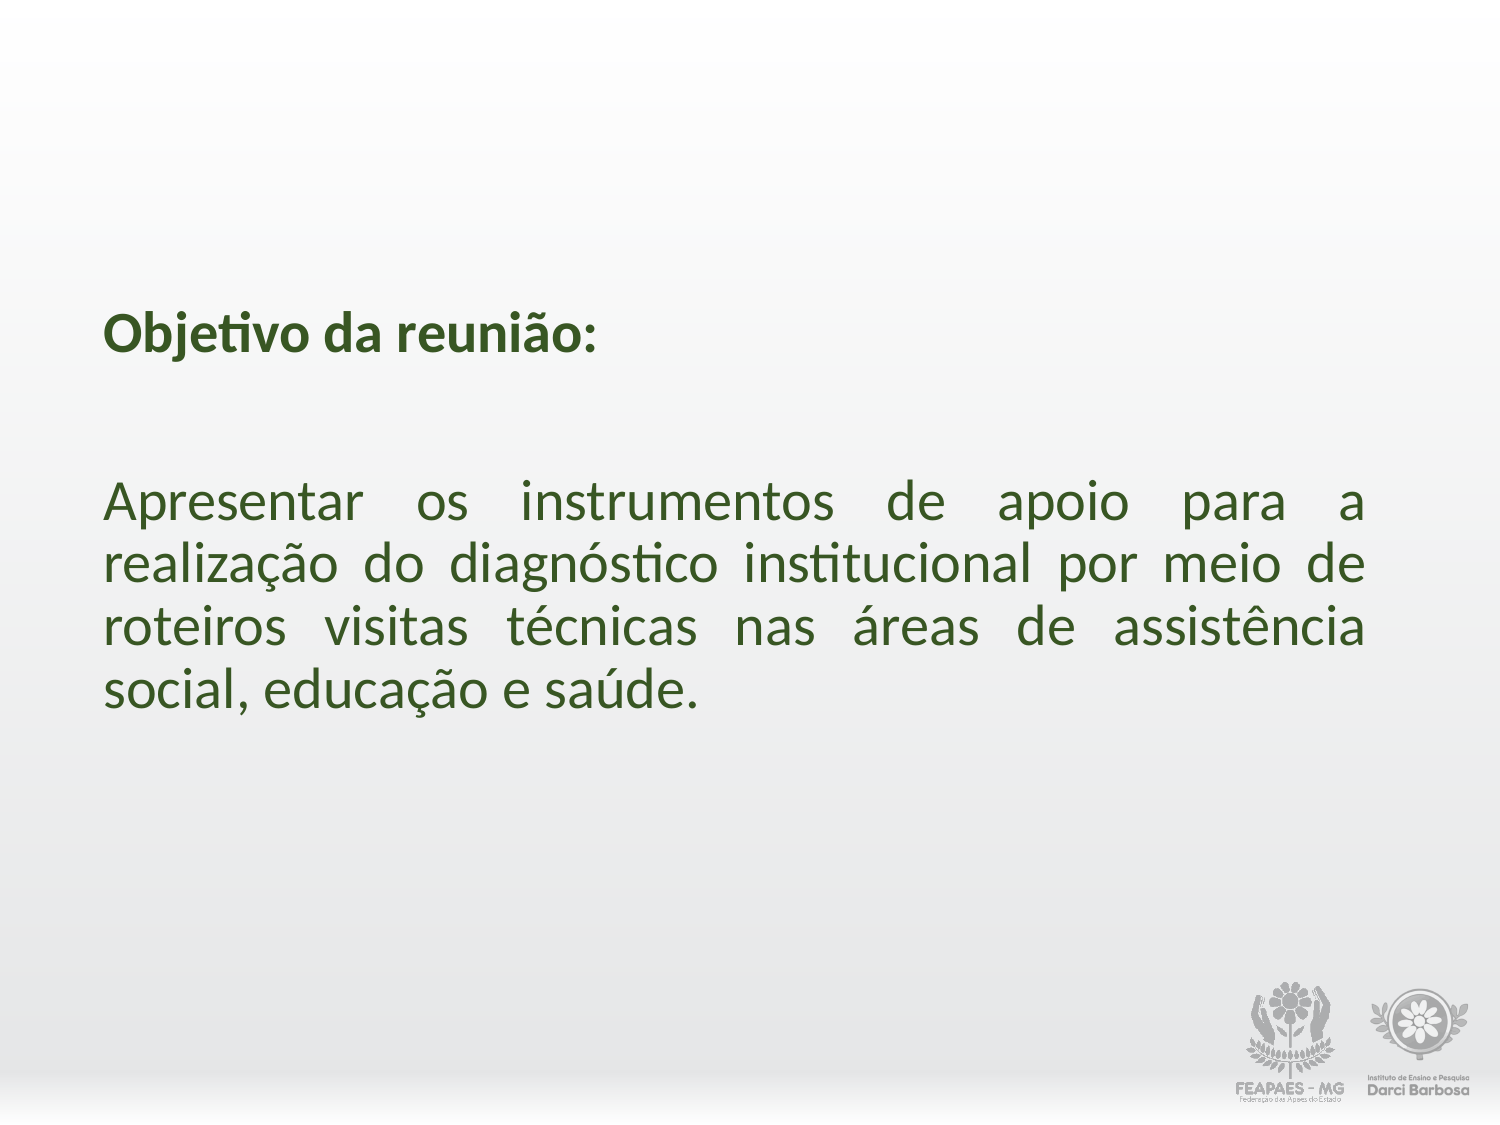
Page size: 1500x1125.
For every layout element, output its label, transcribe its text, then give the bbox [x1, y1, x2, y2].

list Objetivo da reunião: Apresentar os instrumentos de apoio para a realização do diagnóstico institucional por meio de roteiros visitas técnicas nas áreas de assistência social, educação e saúde. [88, 101, 1383, 832]
picture [0, 0, 1500, 1125]
